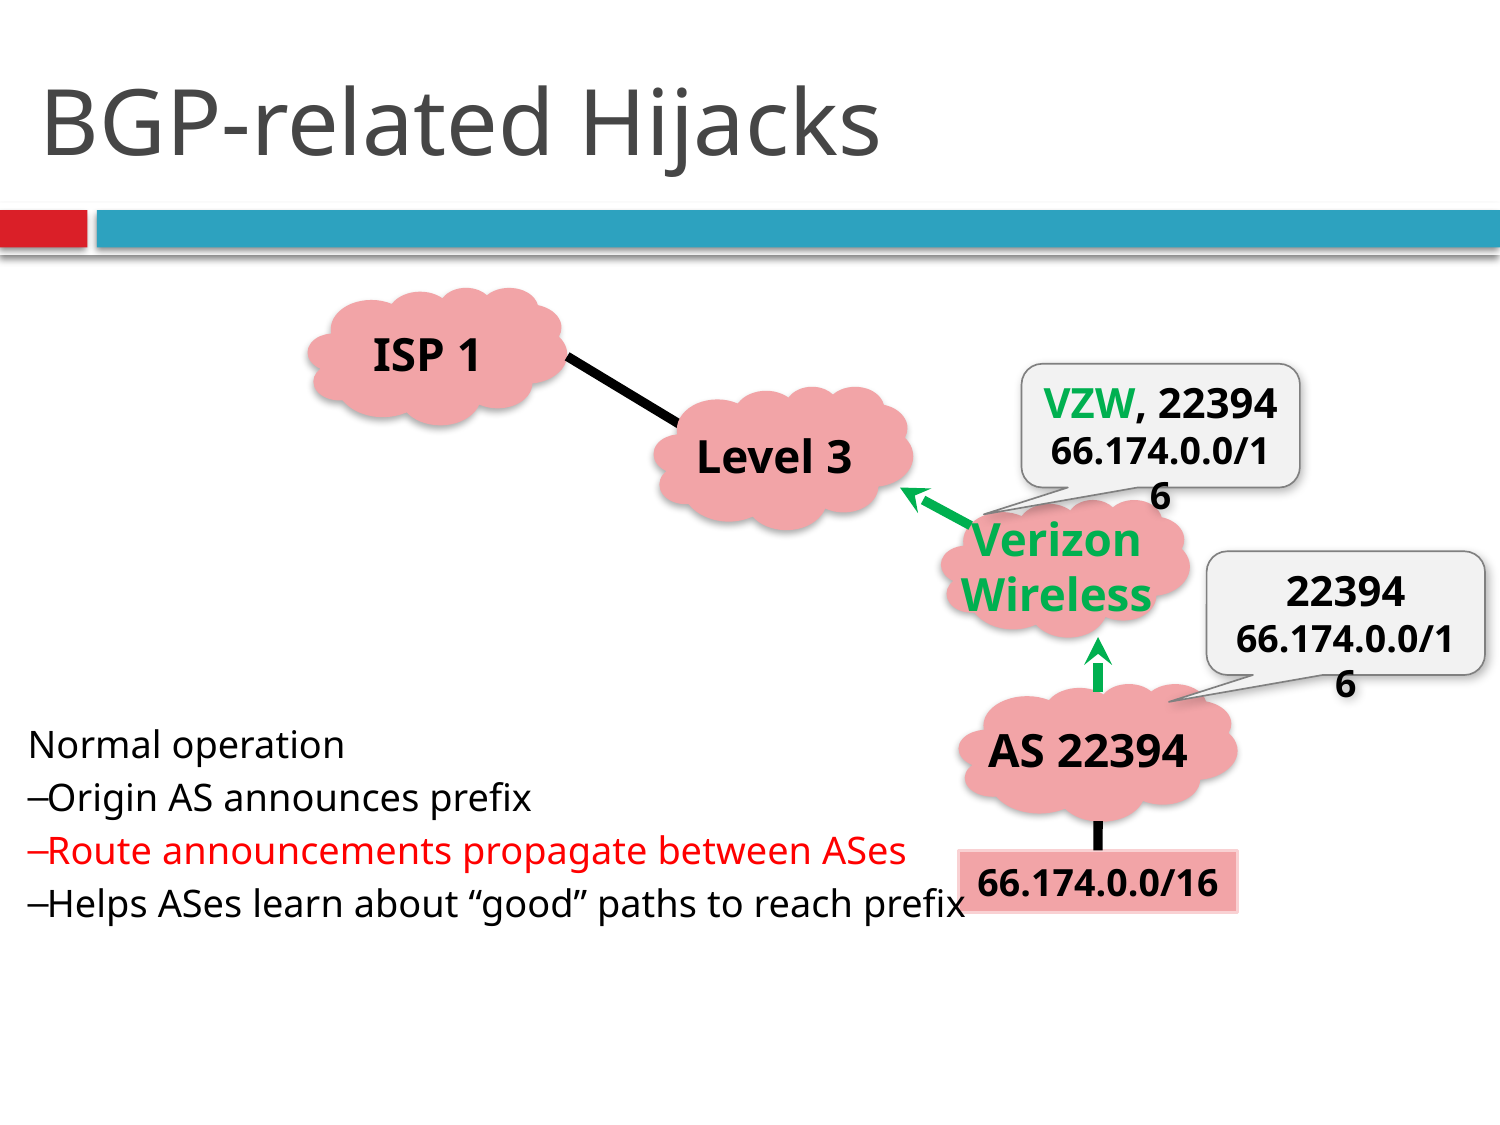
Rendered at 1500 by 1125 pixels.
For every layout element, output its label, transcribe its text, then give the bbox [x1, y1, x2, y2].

title BGP-related Hijacks [24, 113, 1475, 200]
text_box [0, 0, 1500, 113]
text_box Normal operation Origin AS announces prefix Route announcements propagate between ASes Helps ASes learn about “good” paths to reach prefix [12, 713, 991, 975]
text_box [138, 287, 1486, 913]
